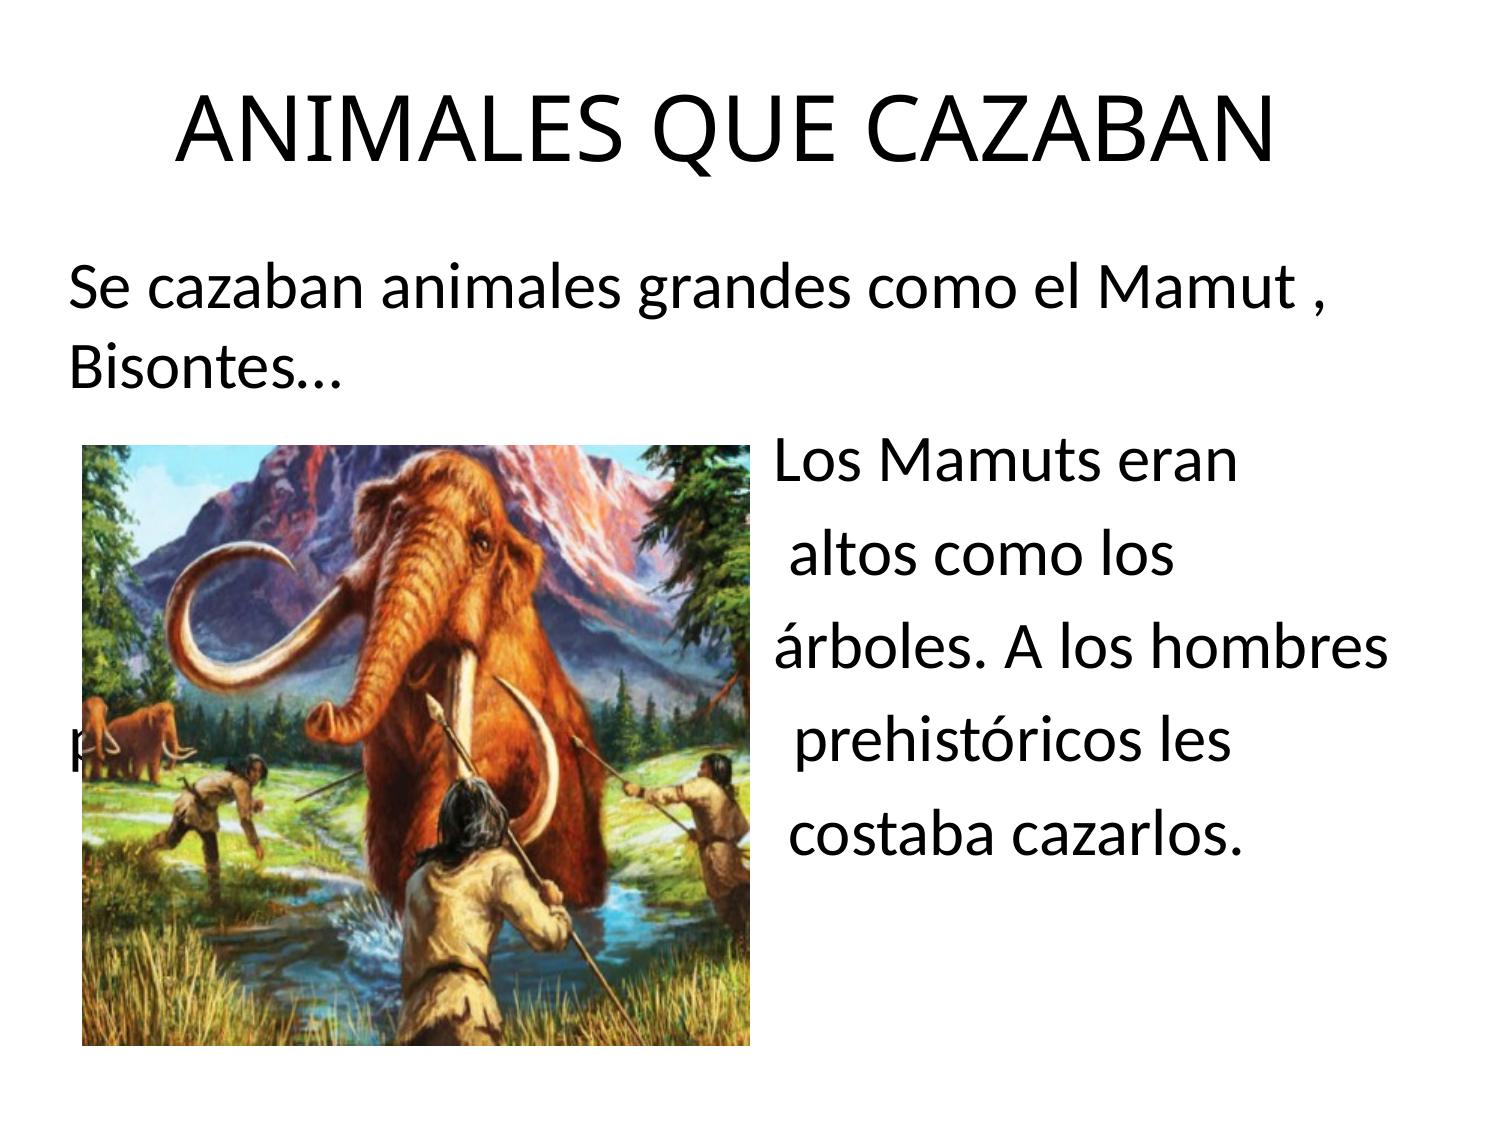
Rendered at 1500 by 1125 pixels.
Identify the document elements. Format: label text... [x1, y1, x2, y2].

title ANIMALES QUE CAZABAN [53, 30, 1404, 219]
picture [81, 445, 751, 1046]
list Se cazaban animales grandes como el Mamut , Bisontes… Los Mamuts eran altos como los árboles. A los hombres prehistóricos les prehistóricos les costaba cazarlos. [53, 234, 1500, 1053]
